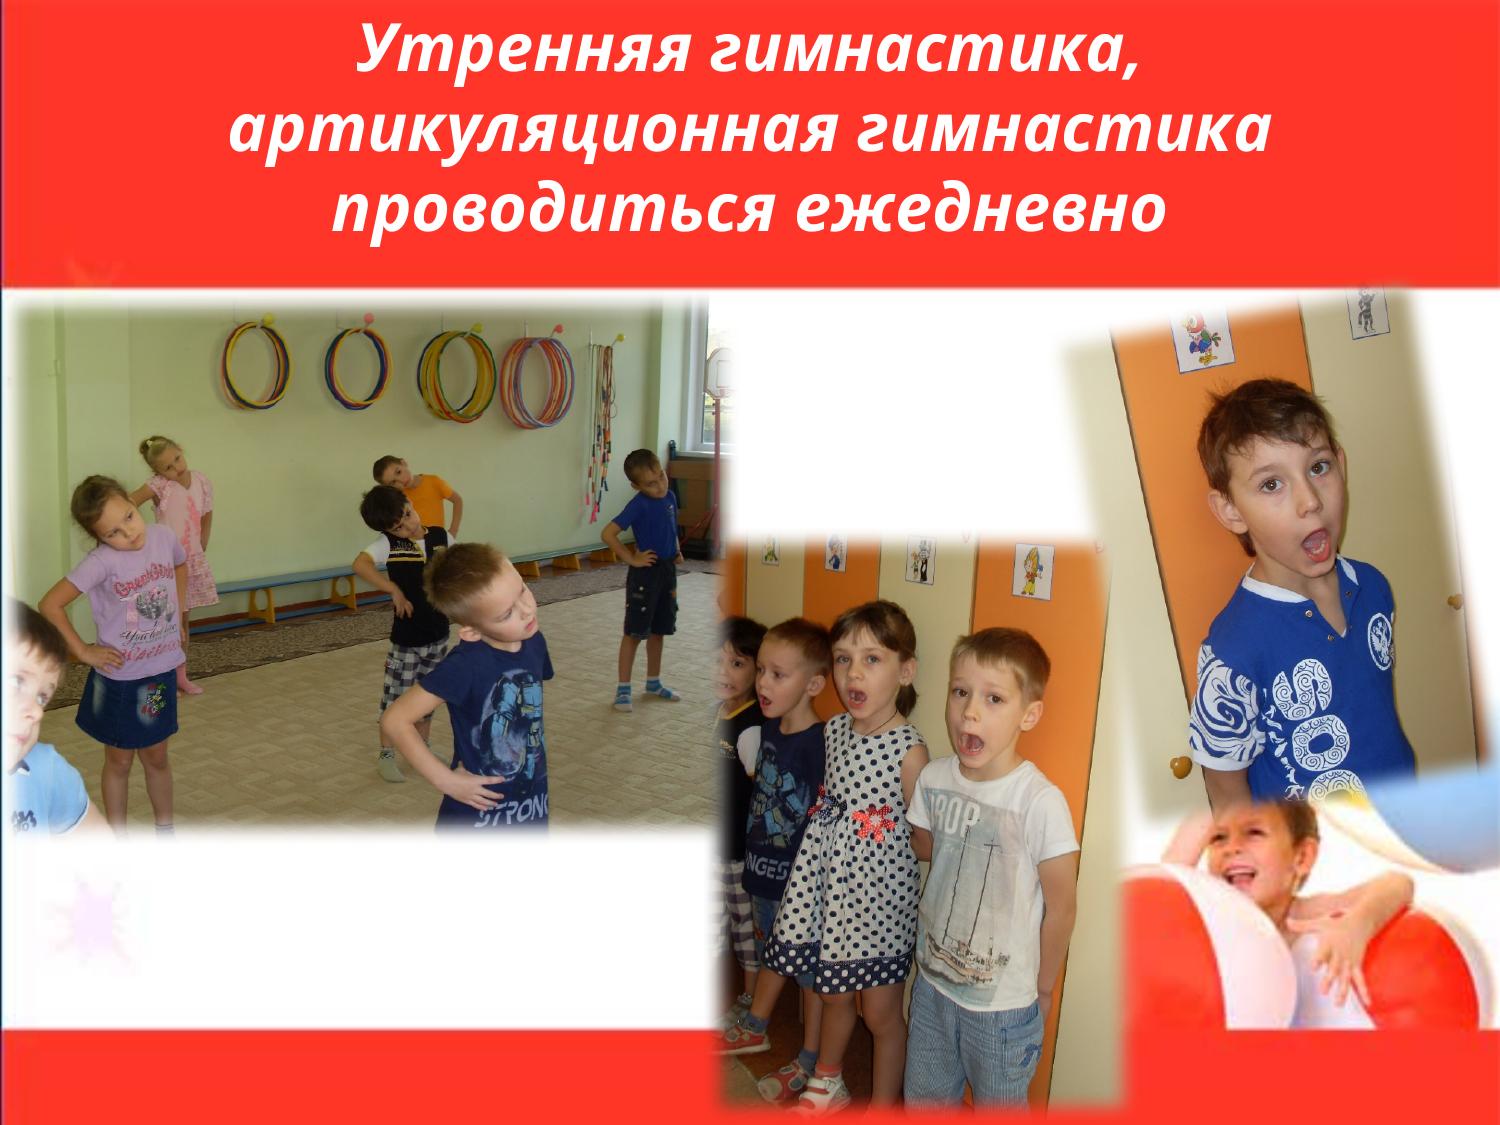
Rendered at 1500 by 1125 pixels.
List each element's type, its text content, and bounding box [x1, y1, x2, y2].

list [1, 291, 739, 844]
title Утренняя гимнастика, артикуляционная гимнастика проводиться ежедневно [112, 30, 1389, 219]
picture [0, 0, 1500, 1125]
